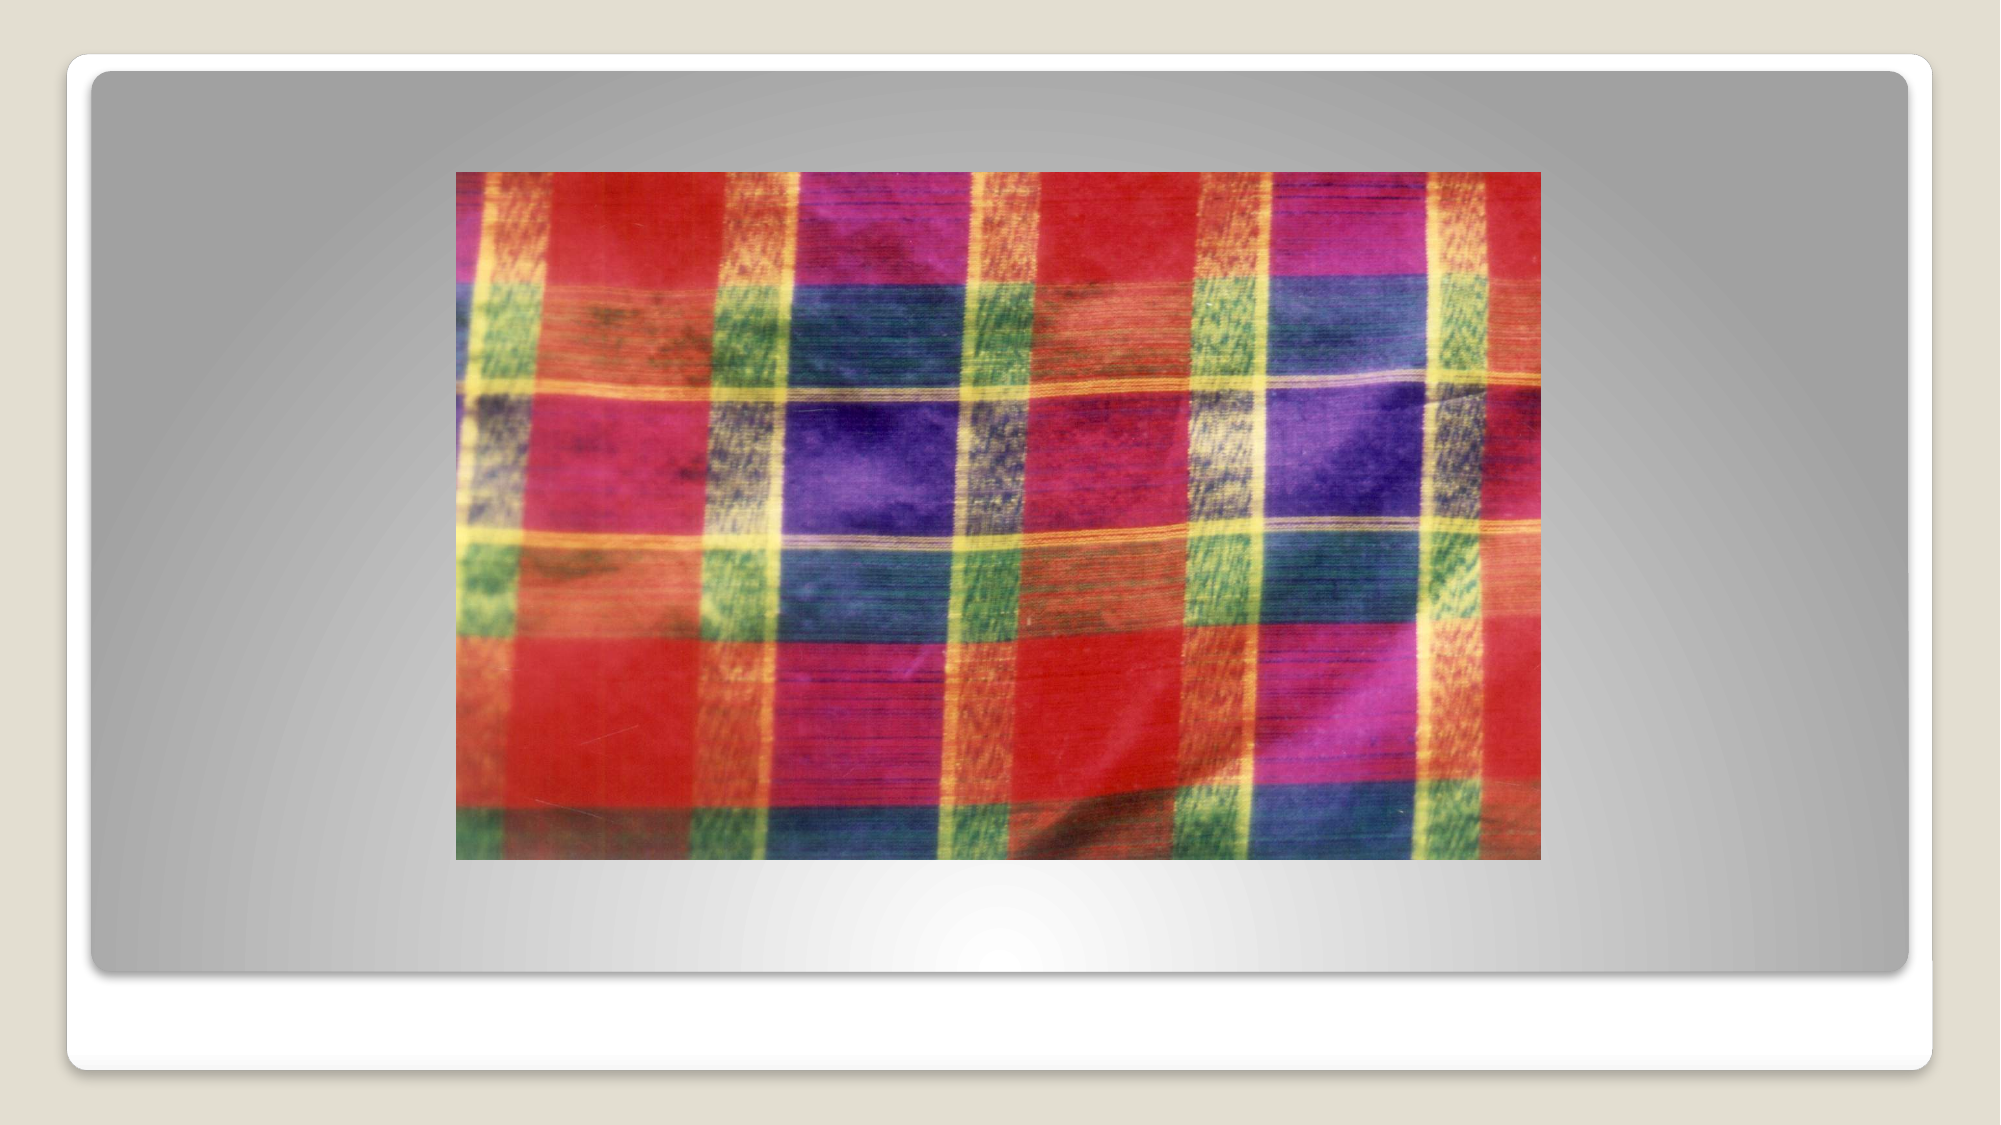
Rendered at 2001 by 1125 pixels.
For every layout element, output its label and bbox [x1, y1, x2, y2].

list [456, 172, 1541, 860]
